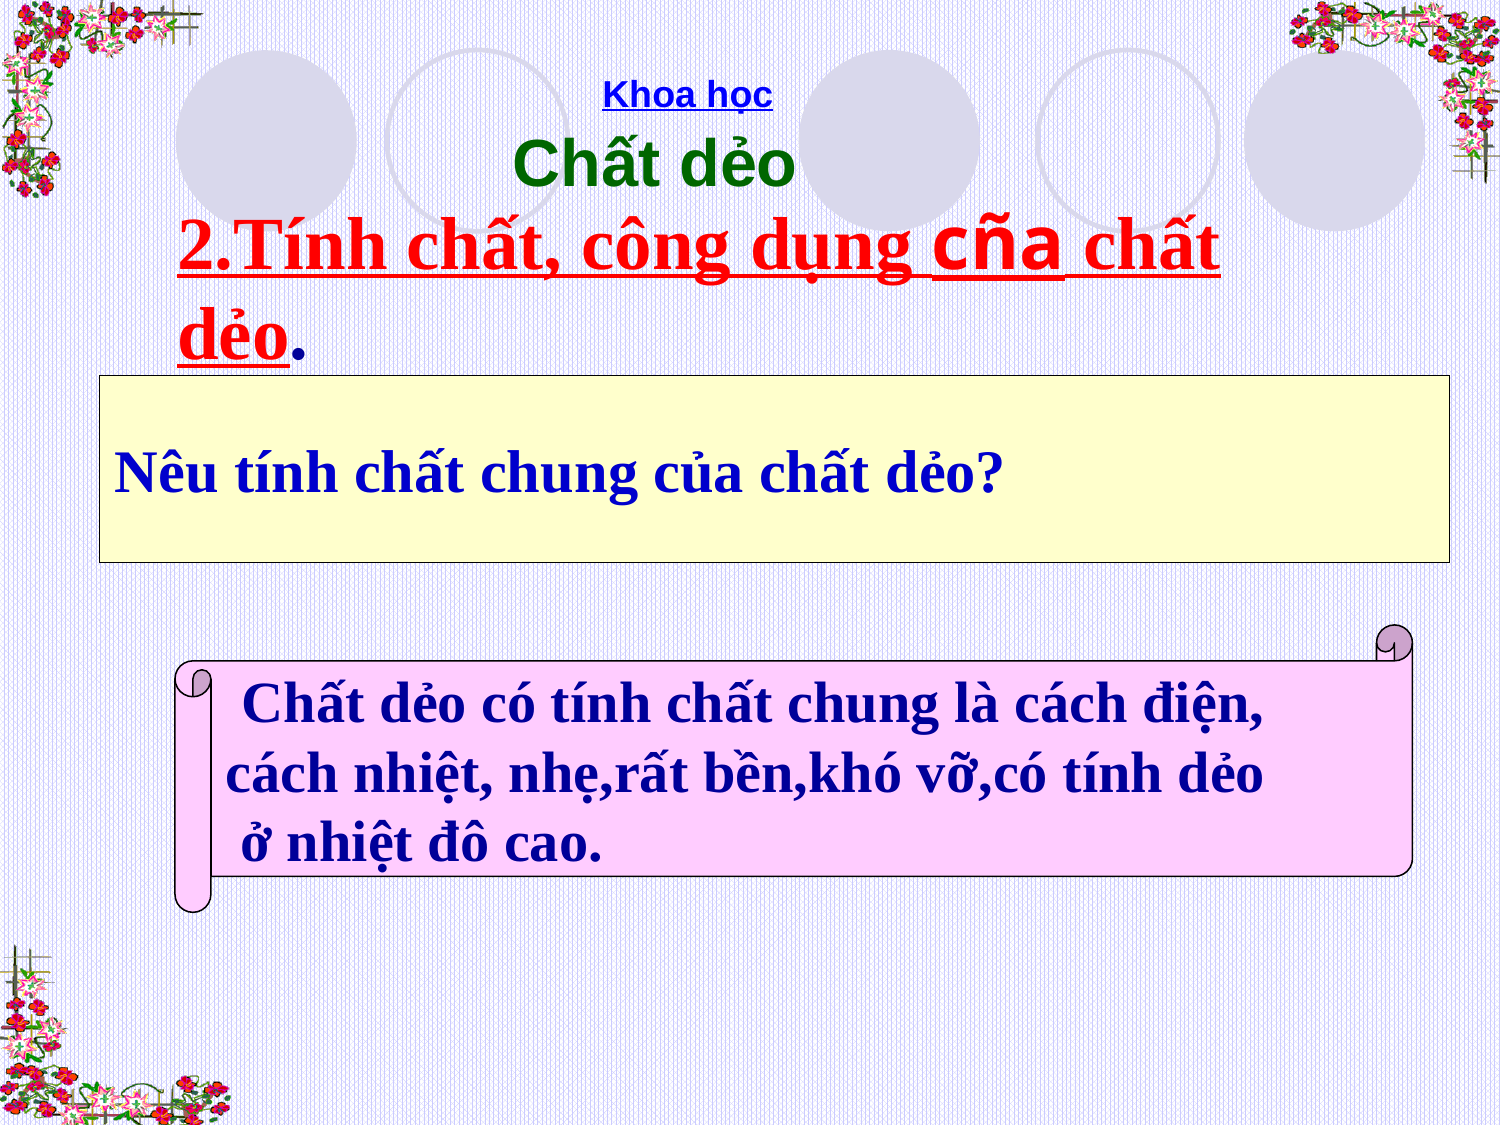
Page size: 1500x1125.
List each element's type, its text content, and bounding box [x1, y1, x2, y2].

picture [1287, 0, 1500, 338]
text_box Chất dẻo có tính chất chung là cách điện, cách nhiệt, nhẹ,rất bền,khó vỡ,có tính dẻo ở nhiệt đô cao. [174, 624, 1413, 877]
text_box Chất dẻo [487, 112, 1013, 187]
title Nêu tính chất chung của chất dẻo? [99, 375, 1450, 563]
text_box Khoa học [587, 62, 789, 123]
picture [0, 787, 234, 1125]
picture [0, 0, 376, 201]
text_box 2.Tính chất, công dụng cña chất dẻo. [162, 187, 1375, 383]
